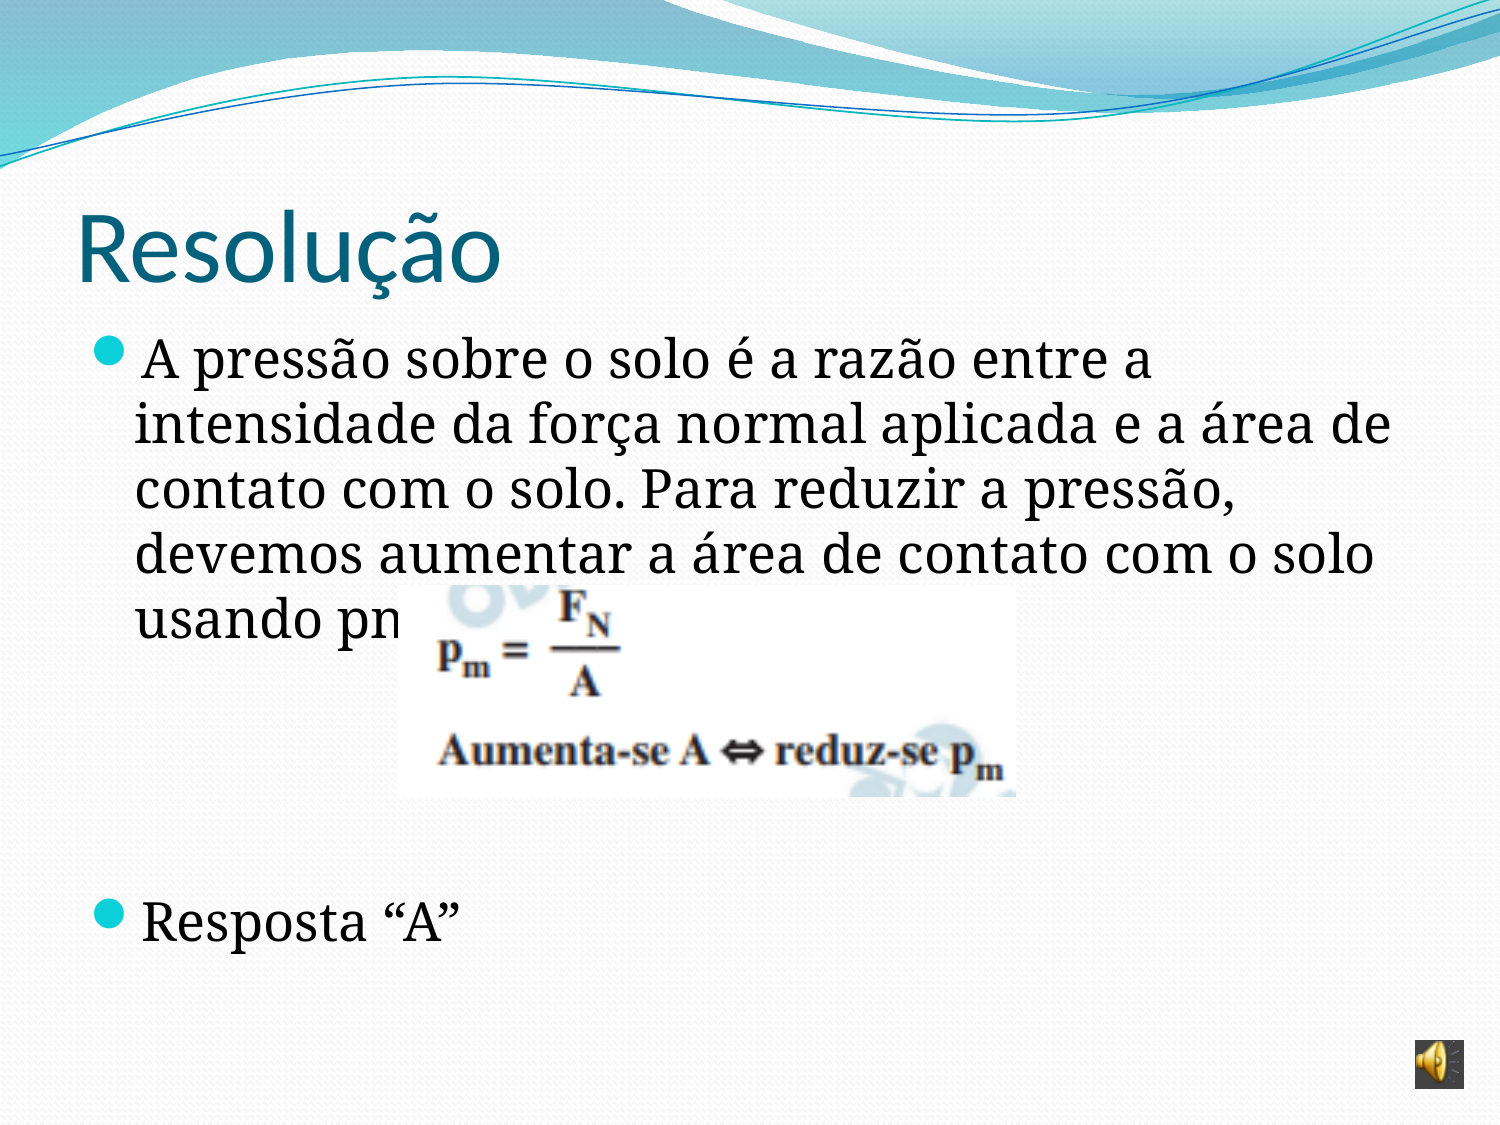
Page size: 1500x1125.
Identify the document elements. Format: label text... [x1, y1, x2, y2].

picture [1414, 1039, 1465, 1090]
picture [398, 585, 1016, 798]
list A pressão sobre o solo é a razão entre a intensidade da força normal aplicada e a área de contato com o solo. Para reduzir a pressão, devemos aumentar a área de contato com o solo usando pneus mais largos. Resposta “A” [75, 317, 1425, 1038]
title Resolução [75, 115, 1425, 303]
